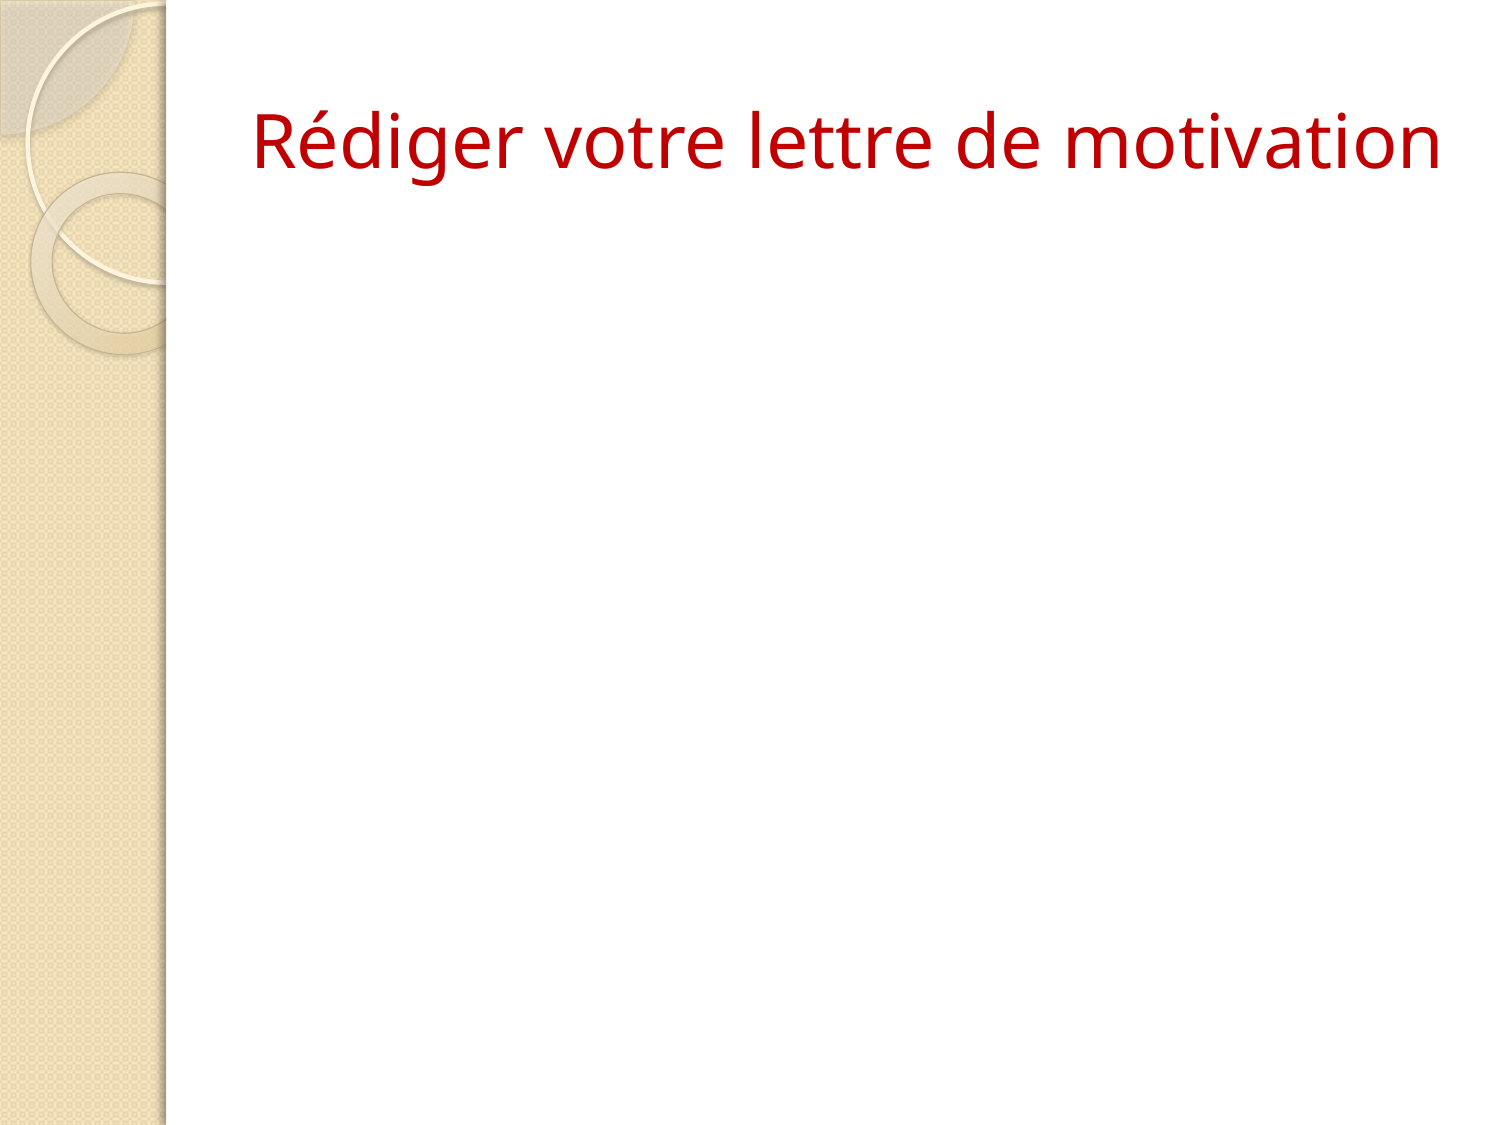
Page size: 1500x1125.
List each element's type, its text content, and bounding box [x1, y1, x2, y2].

title Rédiger votre lettre de motivation [235, 45, 1466, 233]
